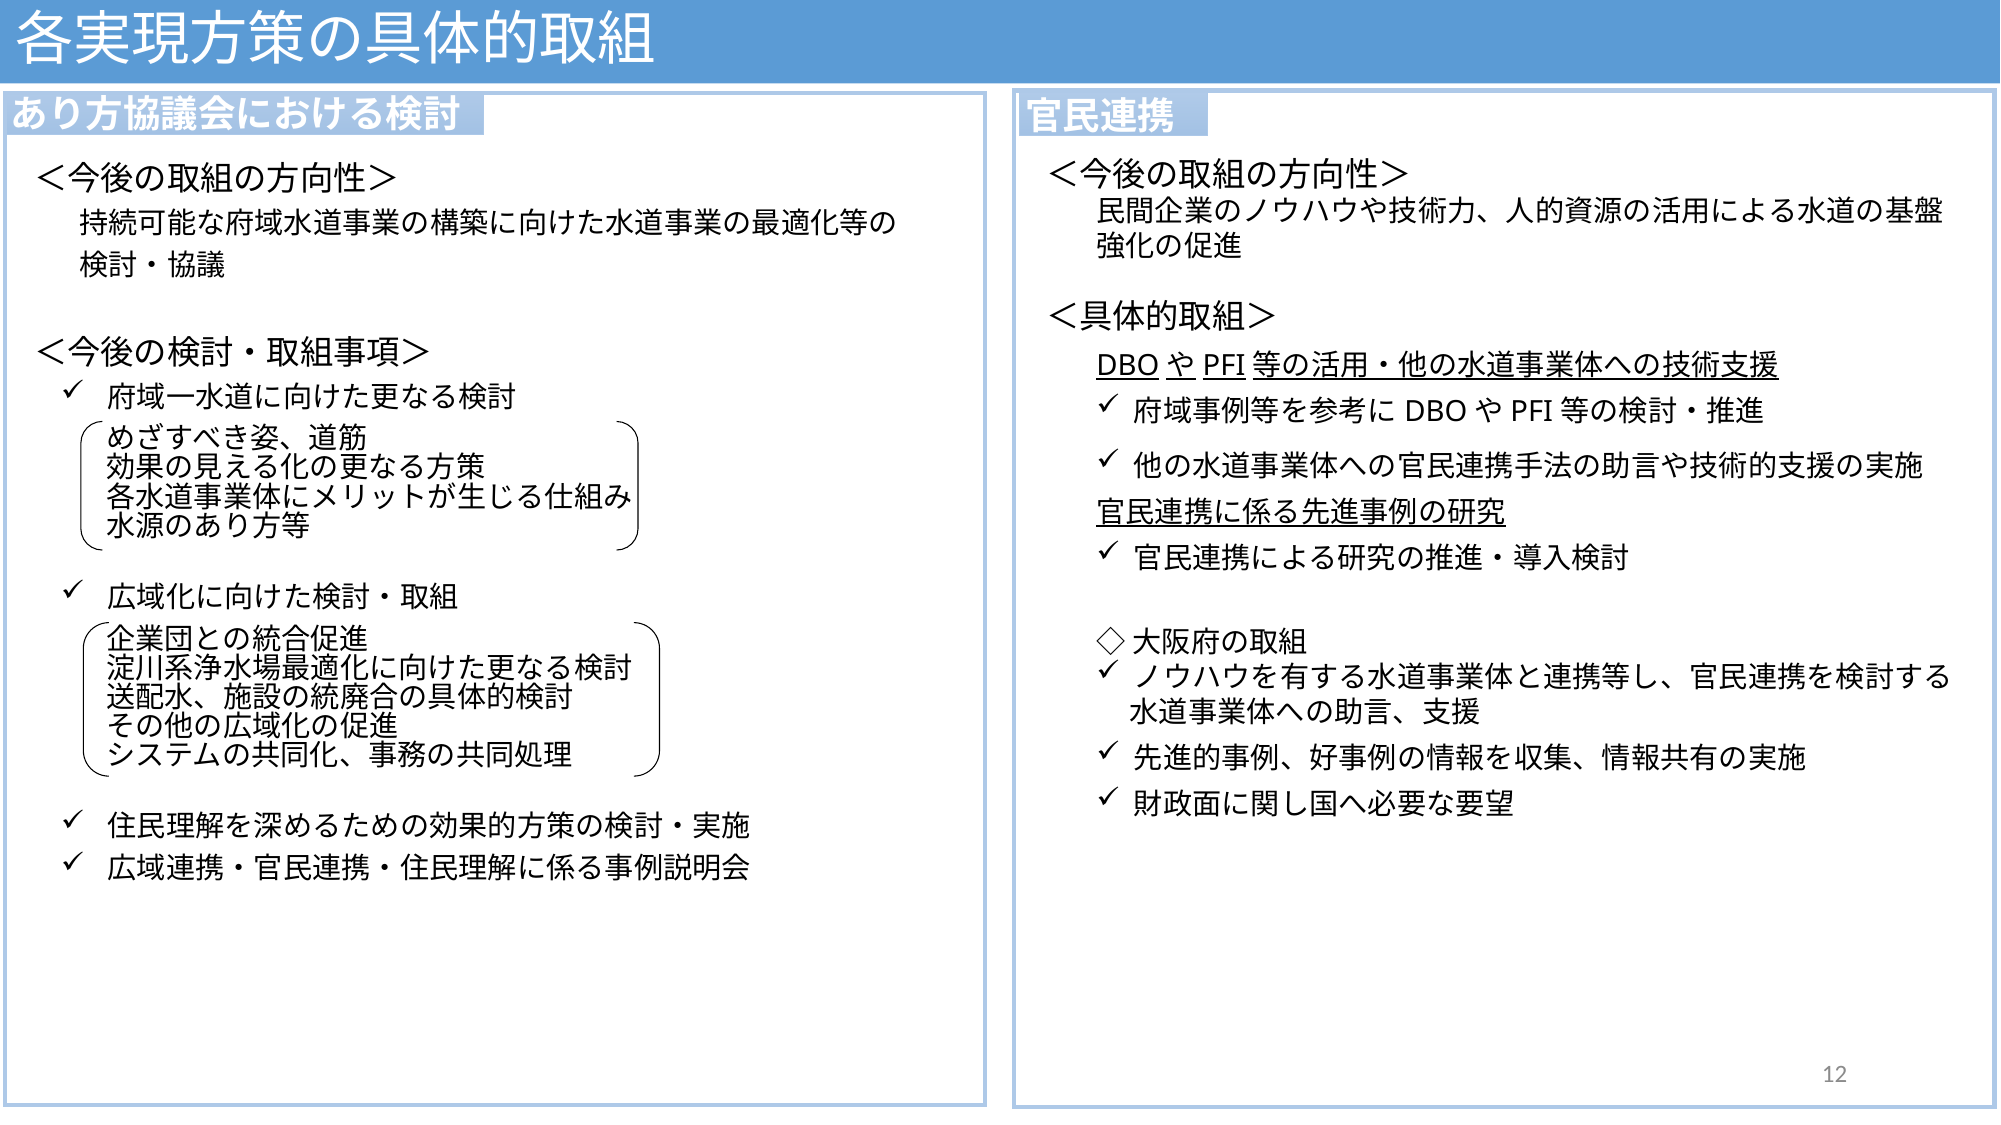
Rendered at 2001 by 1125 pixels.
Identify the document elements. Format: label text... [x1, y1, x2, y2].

text_box [4, 92, 986, 1106]
text_box [82, 622, 661, 777]
text_box ＜今後の取組の方向性＞ 持続可能な府域水道事業の構築に向けた水道事業の最適化等の検討・協議 ＜今後の検討・取組事項＞ 府域一水道に向けた更なる検討 めざすべき姿、道筋 効果の見える化の更なる方策 各水道事業体にメリットが生じる仕組み 水源のあり方等 広域化に向けた検討・取組 企業団との統合促進 淀川系浄水場最適化に向けた更なる検討 送配水、施設の統廃合の具体的検討 その他の広域化の促進 システムの共同化、事務の共同処理 住民理解を深めるための効果的方策の検討・実施 広域連携・官民連携・住民理解に係る事例説明会 [4, 141, 938, 1108]
list ＜今後の取組の方向性＞ 民間企業のノウハウや技術力、人的資源の活用による水道の基盤 強化の促進 ＜具体的取組＞ DBOやPFI等の活用・他の水道事業体への技術支援 府域事例等を参考にDBOやPFI等の検討・推進 他の水道事業体への官民連携手法の助言や技術的支援の実施 官民連携に係る先進事例の研究 官民連携による研究の推進・導入検討 ◇大阪府の取組 ノウハウを有する水道事業体と連携等し、官民連携を検討する 水道事業体への助言、支援 先進的事例、好事例の情報を収集、情報共有の実施 財政面に関し国へ必要な要望 [1016, 145, 1996, 1081]
text_box [80, 420, 639, 551]
title 各実現方策の具体的取組 [0, 0, 2000, 84]
text_box [1013, 89, 1996, 1108]
slide_number 11 [1412, 1042, 1863, 1103]
